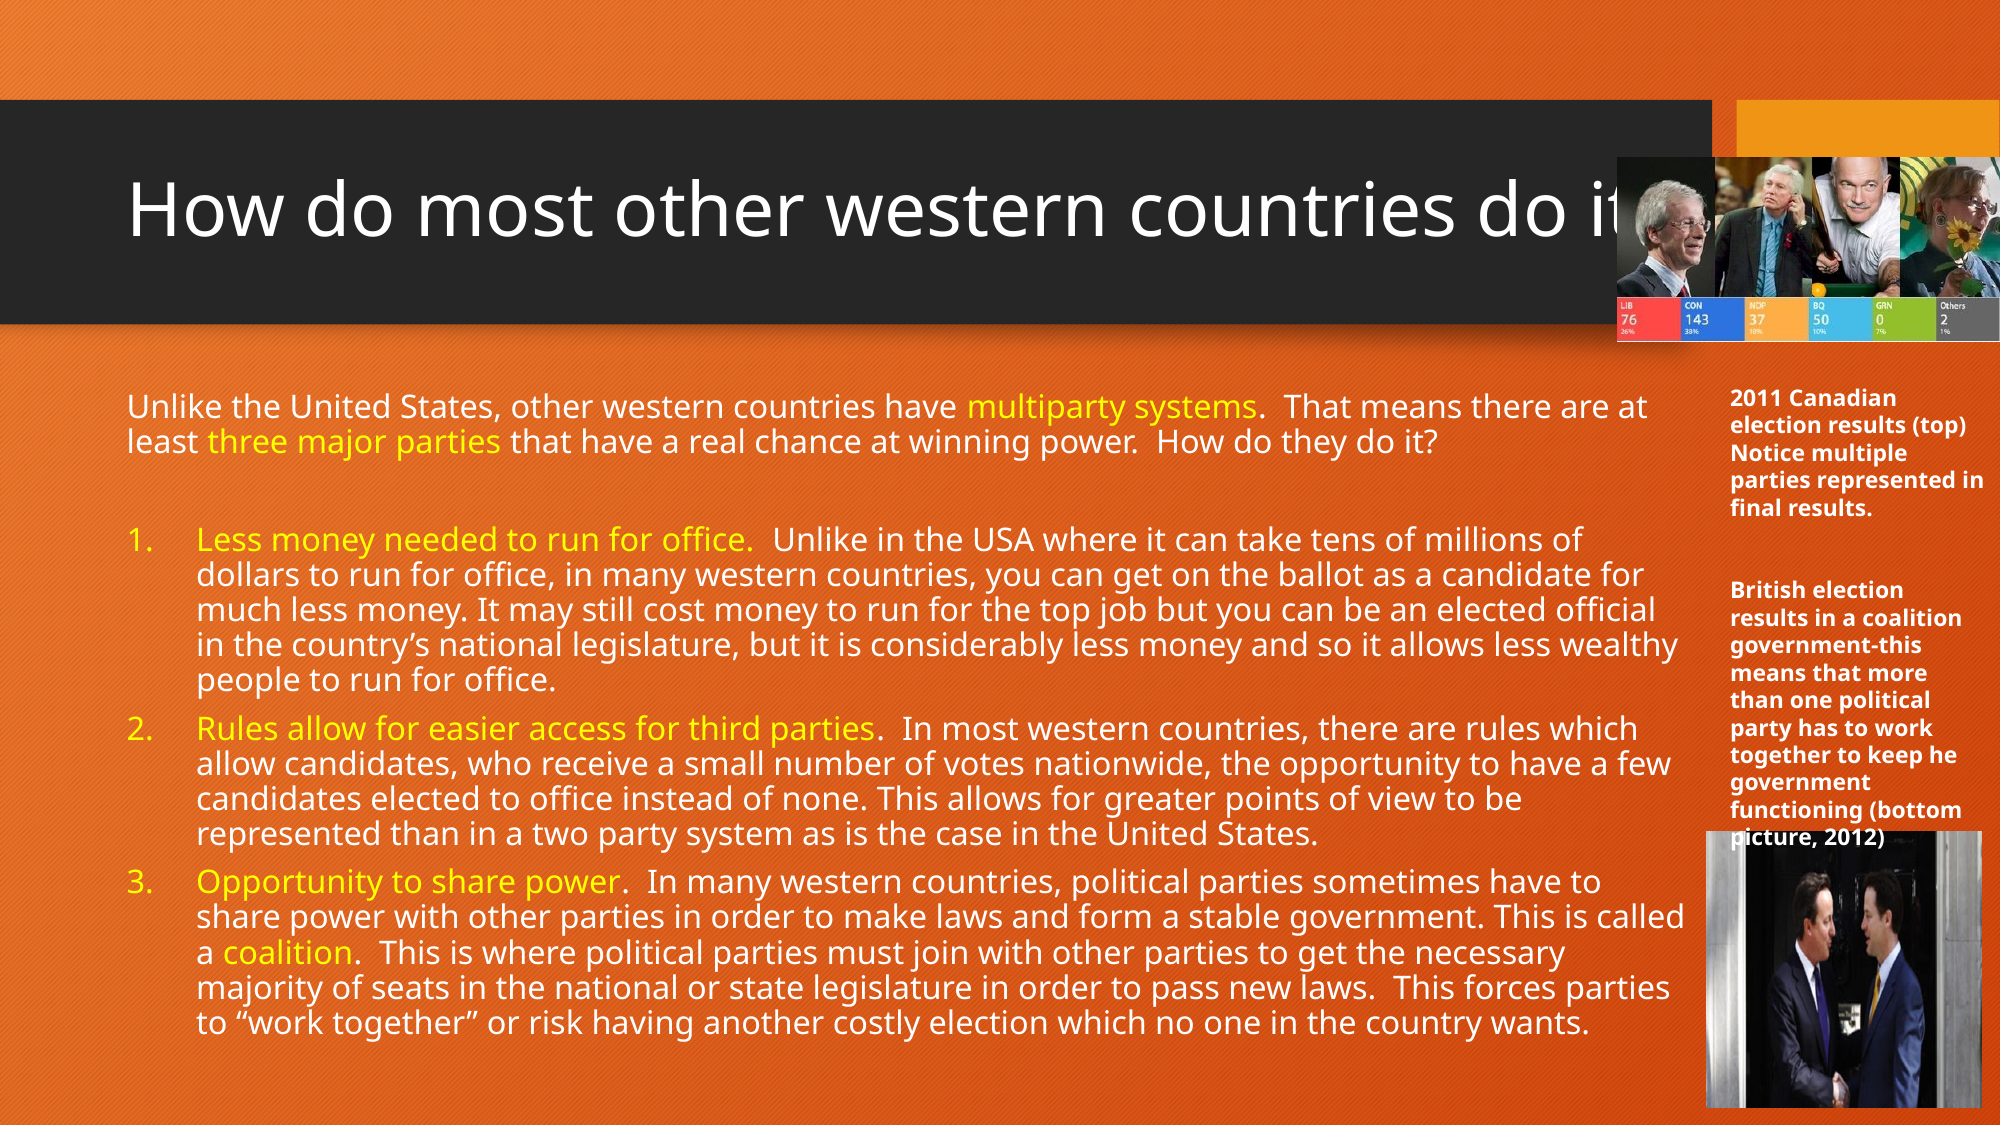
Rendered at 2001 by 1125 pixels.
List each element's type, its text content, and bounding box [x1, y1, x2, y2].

list Unlike the United States, other western countries have multiparty systems. That means there are at least three major parties that have a real chance at winning power. How do they do it? Less money needed to run for office. Unlike in the USA where it can take tens of millions of dollars to run for office, in many western countries, you can get on the ballot as a candidate for much less money. It may still cost money to run for the top job but you can be an elected official in the country’s national legislature, but it is considerably less money and so it allows less wealthy people to run for office. Rules allow for easier access for third parties. In most western countries, there are rules which allow candidates, who receive a small number of votes nationwide, the opportunity to have a few candidates elected to office instead of none. This allows for greater points of view to be represented than in a two party system as is the case in the United States. Opportunity to share power. In many western countries, political parties sometimes have to share power with other parties in order to make laws and form a stable government. This is called a coalition. This is where political parties must join with other parties to get the necessary majority of seats in the national or state legislature in order to pass new laws. This forces parties to “work together” or risk having another costly election which no one in the country wants. [111, 383, 1707, 1067]
title How do most other western countries do it? [111, 123, 1689, 301]
text_box 2011 Canadian election results (top) Notice multiple parties represented in final results. British election results in a coalition government-this means that more than one political party has to work together to keep he government functioning (bottom picture, 2012) [1715, 376, 2000, 858]
picture [1706, 831, 1983, 1109]
picture [0, 157, 2000, 376]
